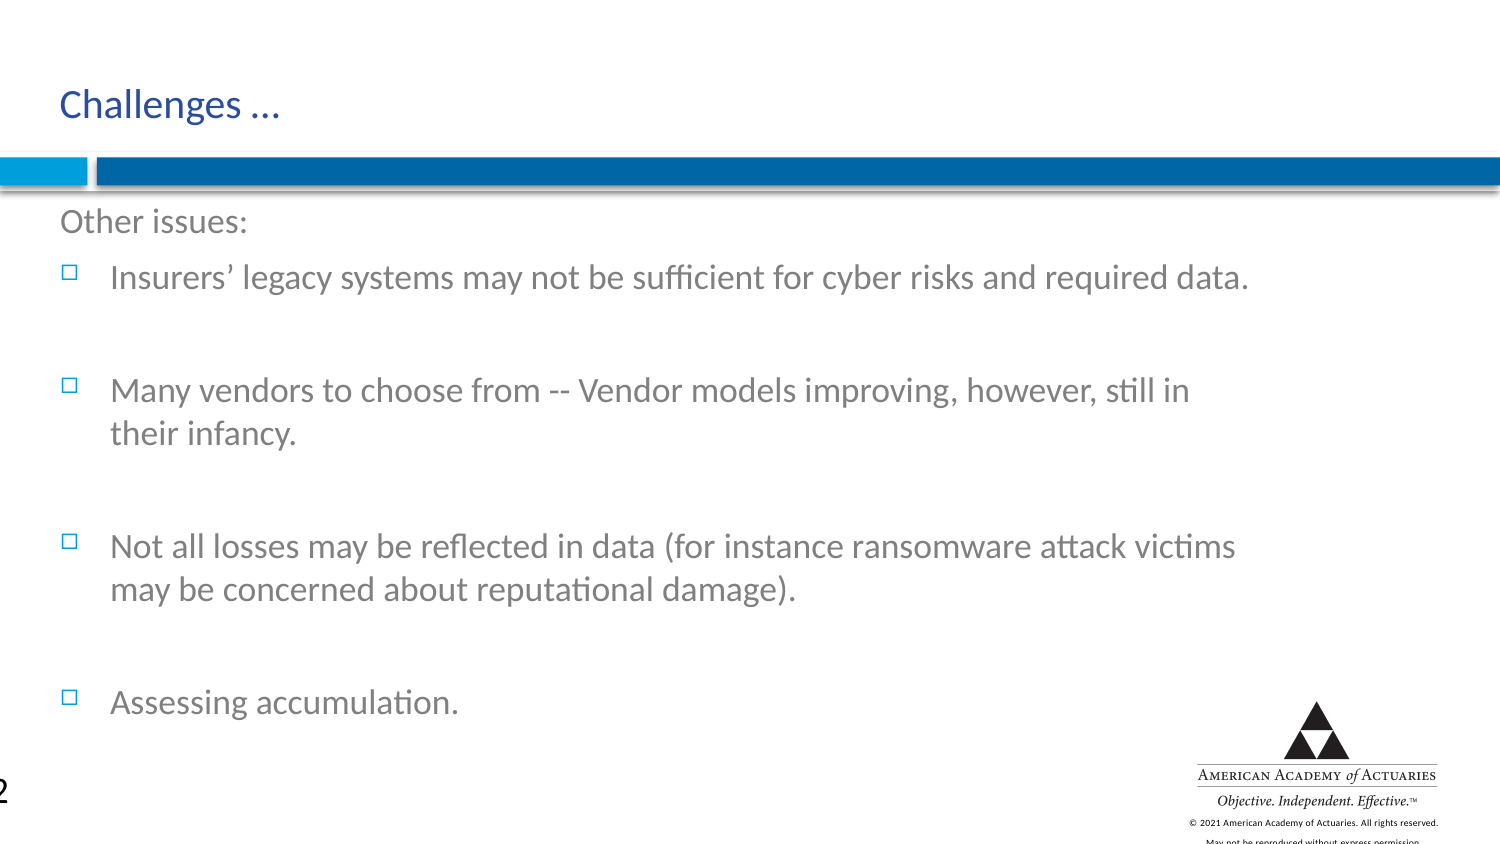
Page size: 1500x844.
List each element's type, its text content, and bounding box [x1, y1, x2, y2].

list Other issues: Insurers’ legacy systems may not be sufficient for cyber risks and required data. Many vendors to choose from -- Vendor models improving, however, still in their infancy. Not all losses may be reflected in data (for instance ransomware attack victims may be concerned about reputational damage). Assessing accumulation. [45, 190, 1273, 773]
title Challenges … [44, 41, 1271, 162]
